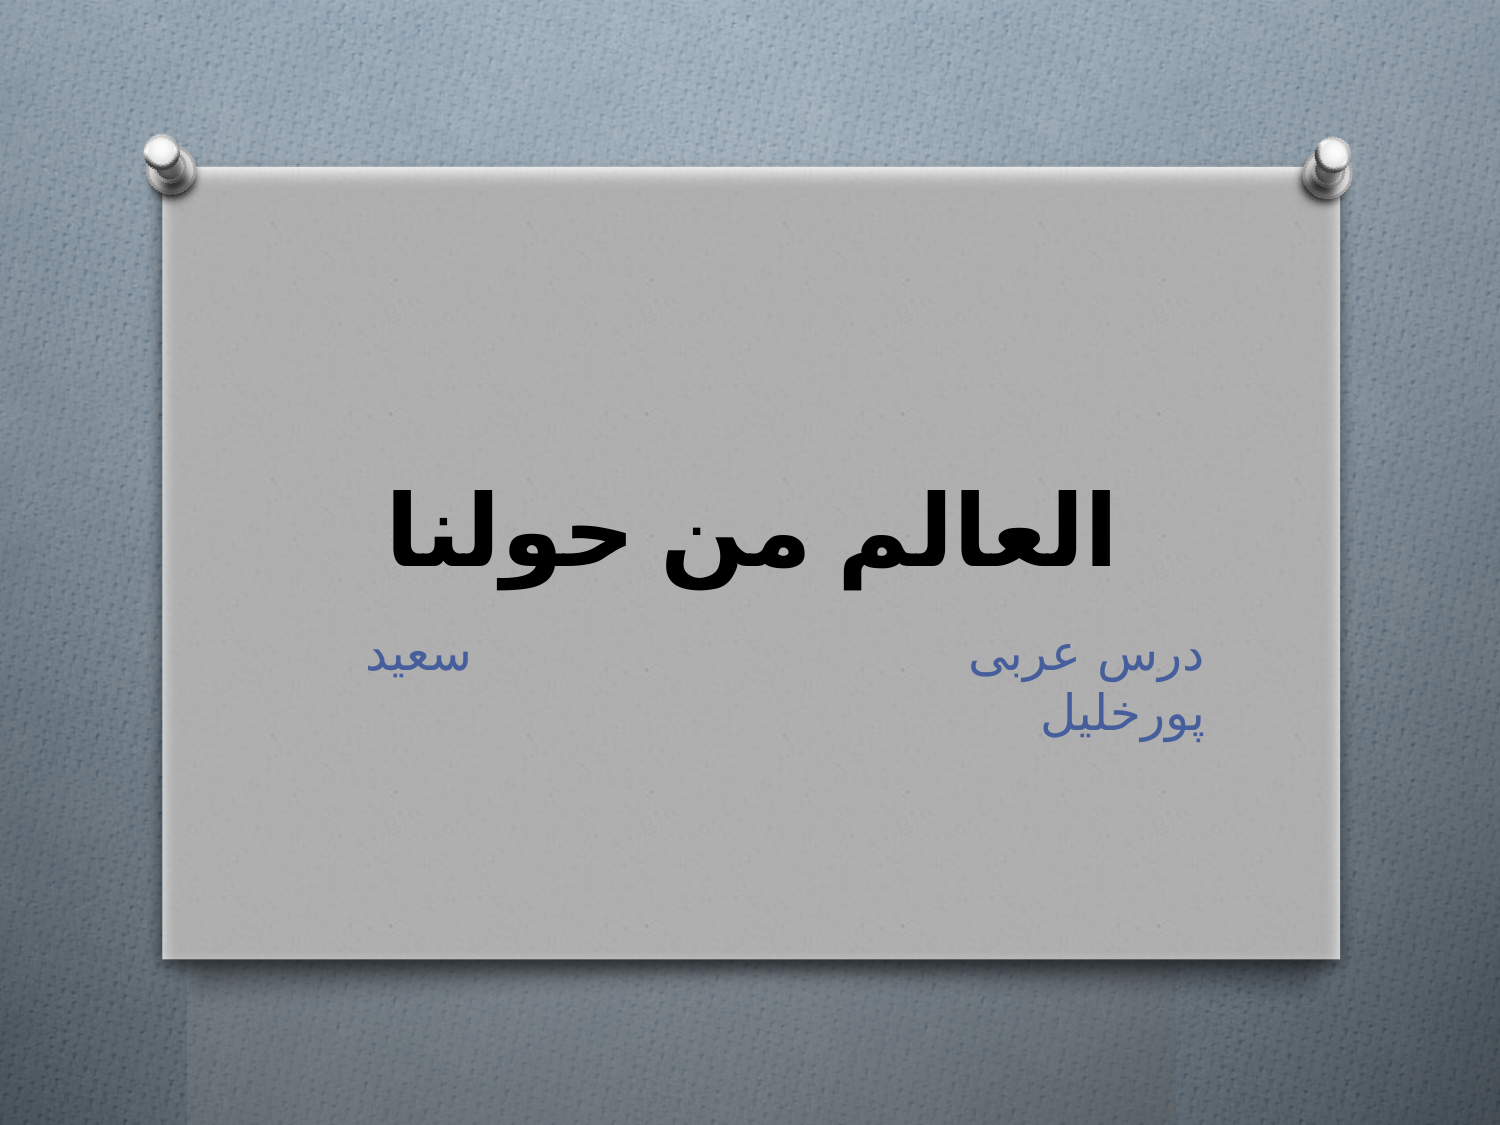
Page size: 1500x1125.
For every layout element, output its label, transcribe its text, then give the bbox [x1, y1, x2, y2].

subtitle درس عربی سعید پورخلیل [283, 612, 1221, 863]
picture [112, 100, 235, 224]
title العالم من حولنا [283, 294, 1223, 595]
picture [1274, 109, 1396, 230]
